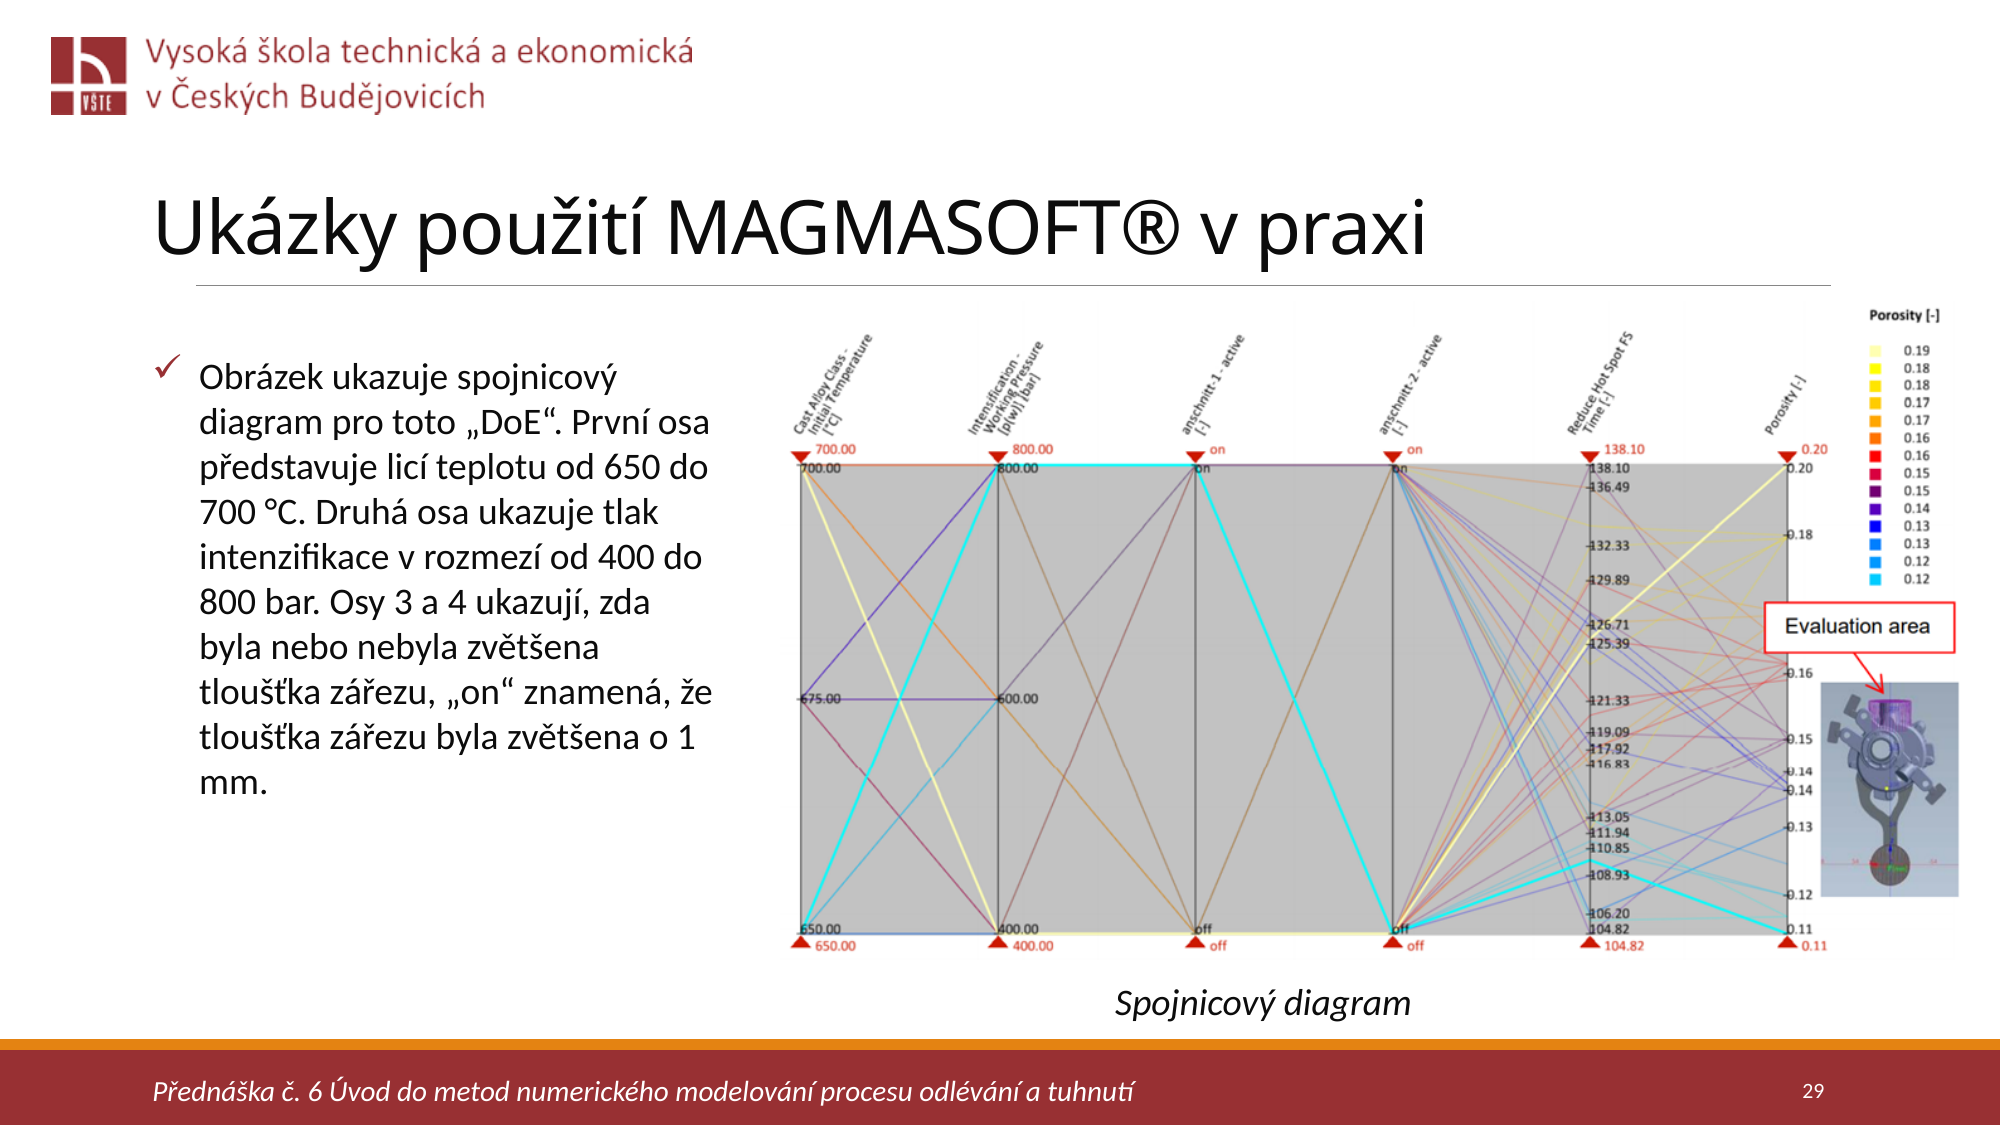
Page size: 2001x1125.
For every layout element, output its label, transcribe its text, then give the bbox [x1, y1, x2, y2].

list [779, 298, 1970, 961]
footer Přednáška č. 6 Úvod do metod numerického modelování procesu odlévání a tuhnutí [137, 1059, 1758, 1120]
title Ukázky použití MAGMASOFT® v praxi [137, 136, 1863, 278]
picture [50, 37, 693, 115]
text_box Spojnicový diagram [927, 970, 1600, 1031]
slide_number 29 [1758, 1059, 1840, 1120]
text_box Obrázek ukazuje spojnicový diagram pro toto „DoE“. První osa představuje licí teplotu od 650 do 700 °C. Druhá osa ukazuje tlak intenzifikace v rozmezí od 400 do 800 bar. Osy 3 a 4 ukazují, zda byla nebo nebyla zvětšena tloušťka zářezu, „on“ znamená, že tloušťka zářezu byla zvětšena o 1 mm. [137, 344, 734, 810]
